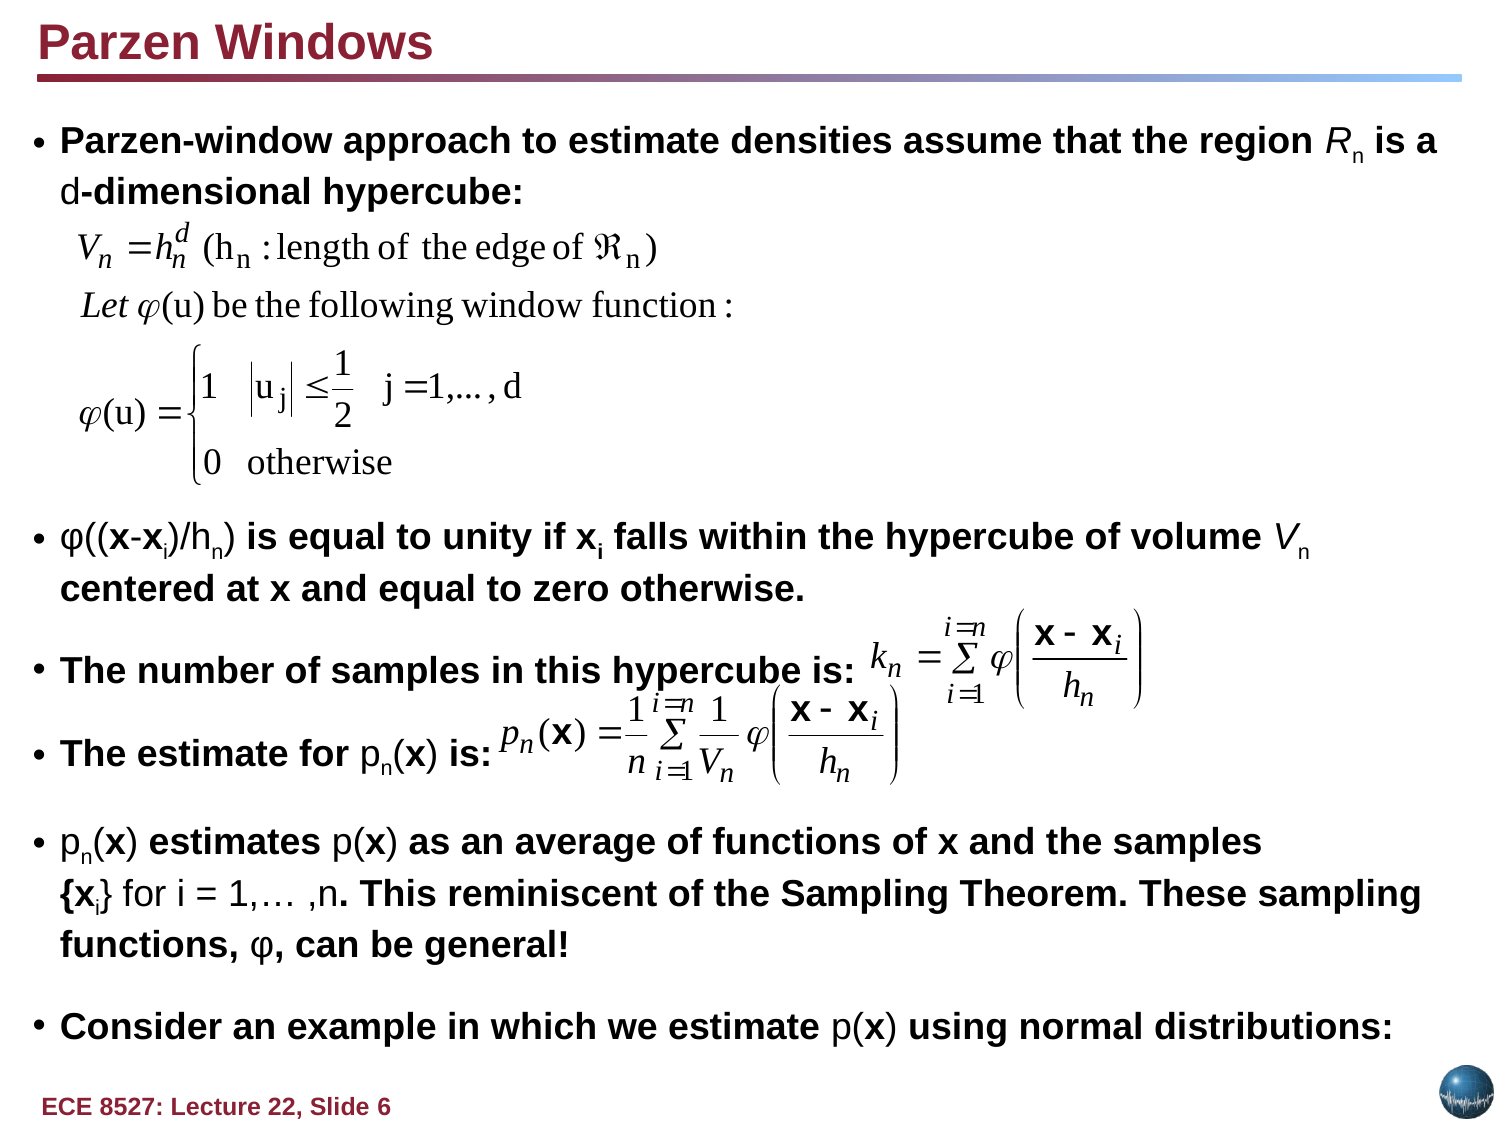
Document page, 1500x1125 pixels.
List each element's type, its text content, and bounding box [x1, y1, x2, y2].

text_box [866, 603, 1150, 715]
slide_number [0, 1074, 400, 1125]
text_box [75, 214, 735, 493]
picture [1439, 1065, 1494, 1119]
text_box Parzen Windows [37, 9, 1459, 70]
text_box Parzen-window approach to estimate densities assume that the region Rn is a d-dimensional hypercube: φ((x-xi)/hn) is equal to unity if xi falls within the hypercube of volume Vn centered at x and equal to zero otherwise. The number of samples in this hypercube is: The estimate for pn(x) is: pn(x) estimates p(x) as an average of functions of x and the samples {xi} for i = 1,… ,n. This reminiscent of the Sampling Theorem. These sampling functions, φ, can be general! Consider an example in which we estimate p(x) using normal distributions: [32, 116, 1465, 1048]
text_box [492, 679, 906, 791]
